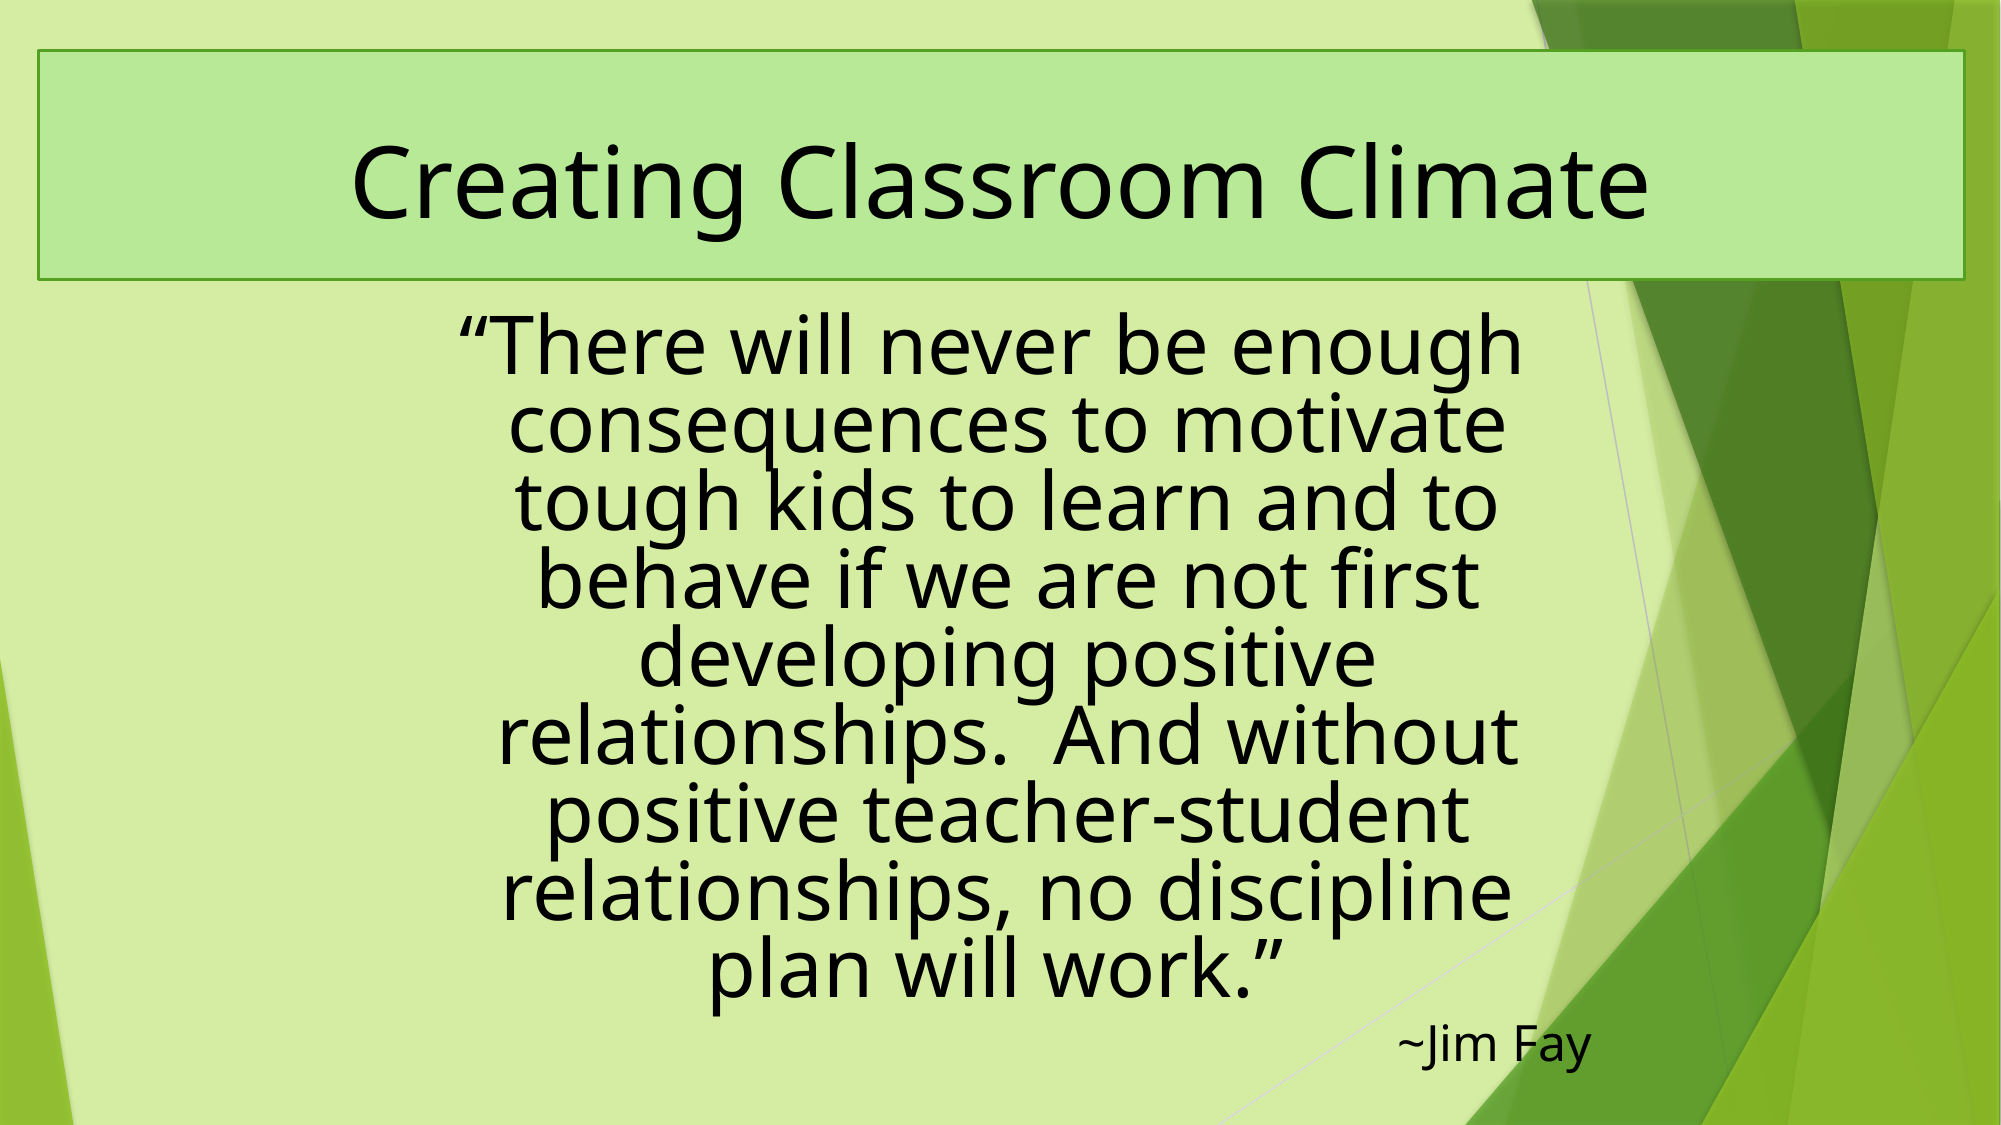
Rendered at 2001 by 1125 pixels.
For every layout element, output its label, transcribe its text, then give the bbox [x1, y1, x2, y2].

list “There will never be enough consequences to motivate tough kids to learn and to behave if we are not first developing positive relationships. And without positive teacher-student relationships, no discipline plan will work.” ~Jim Fay [379, 304, 1608, 1109]
text_box Creating Classroom Climate [37, 49, 1966, 281]
